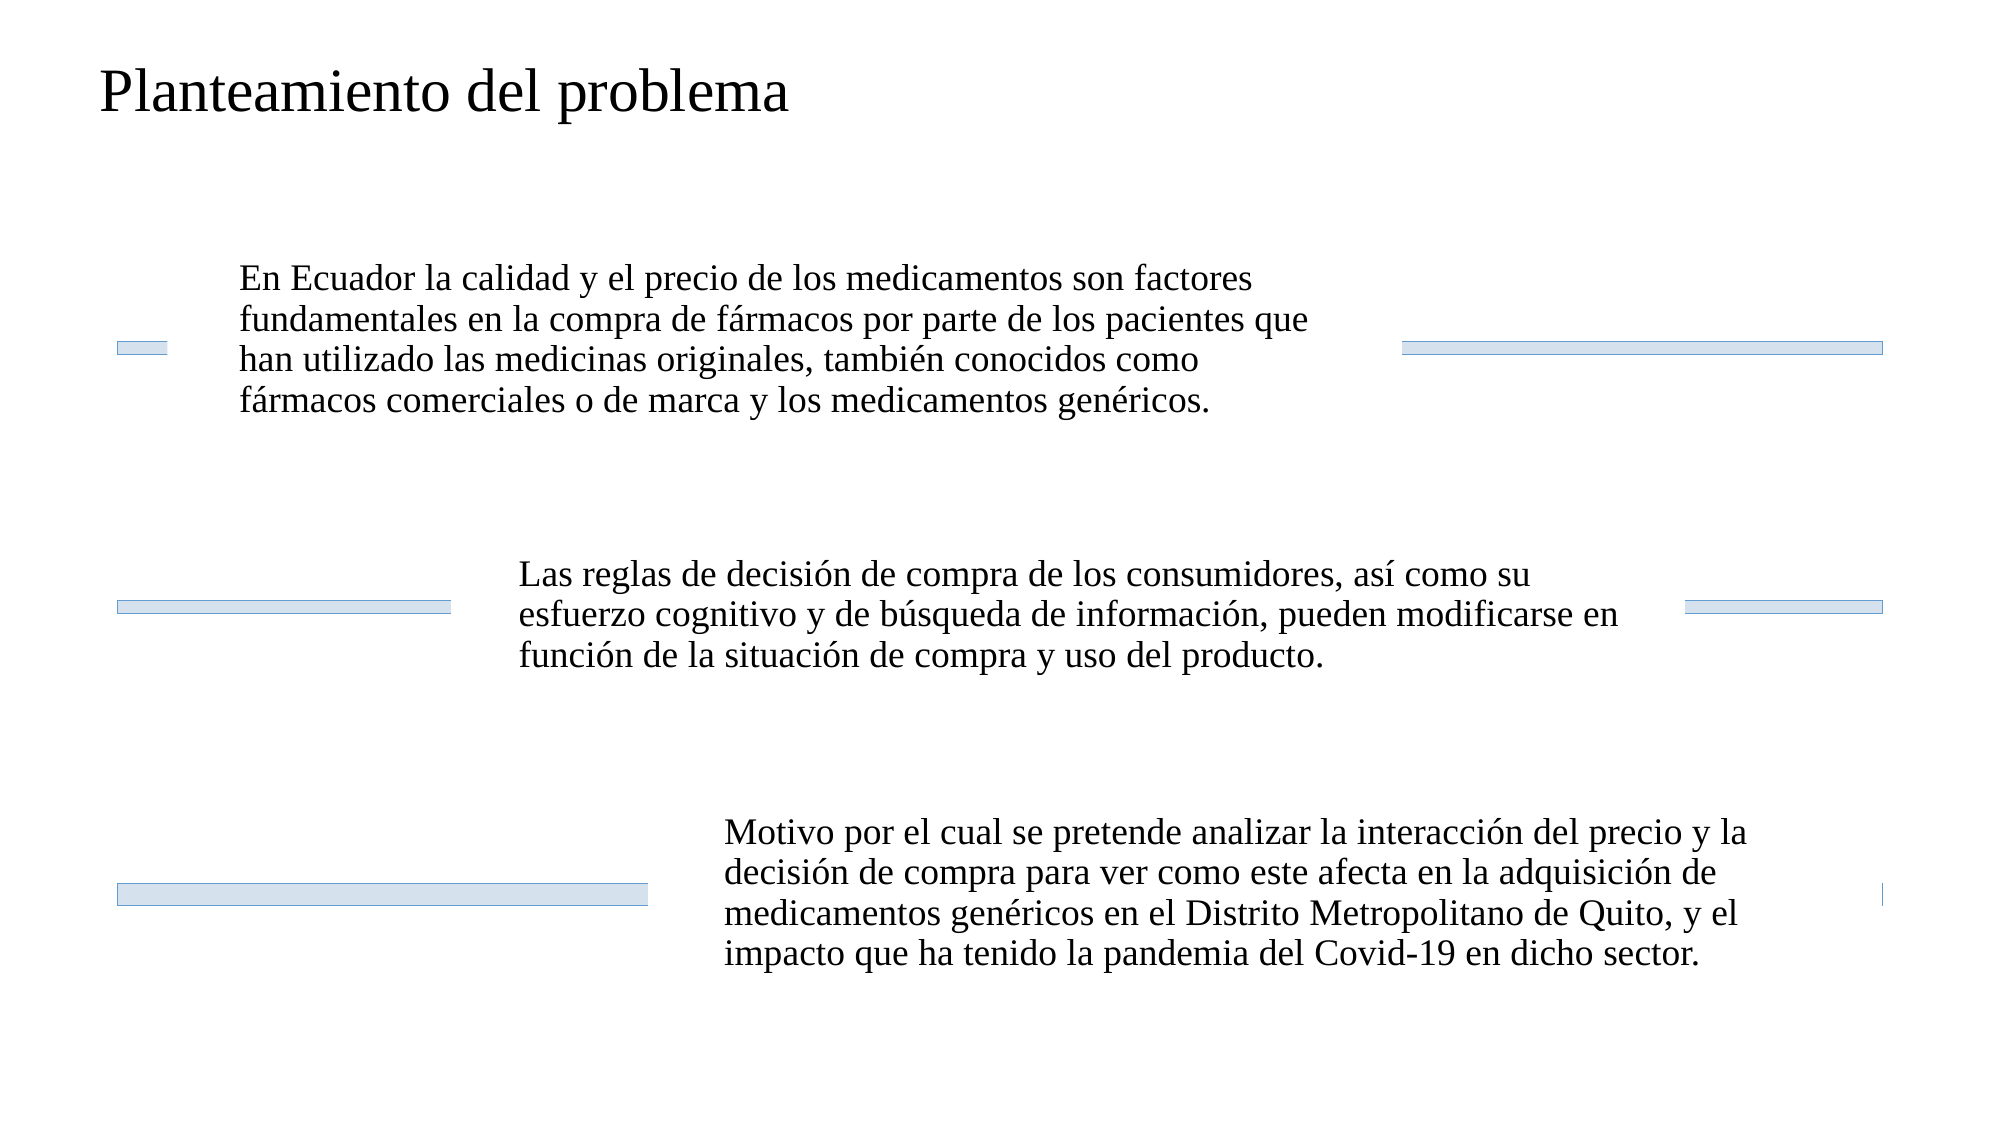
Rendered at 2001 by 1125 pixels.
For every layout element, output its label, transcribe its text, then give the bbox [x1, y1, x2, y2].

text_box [117, 183, 1883, 1043]
text_box Planteamiento del problema [85, 37, 817, 133]
